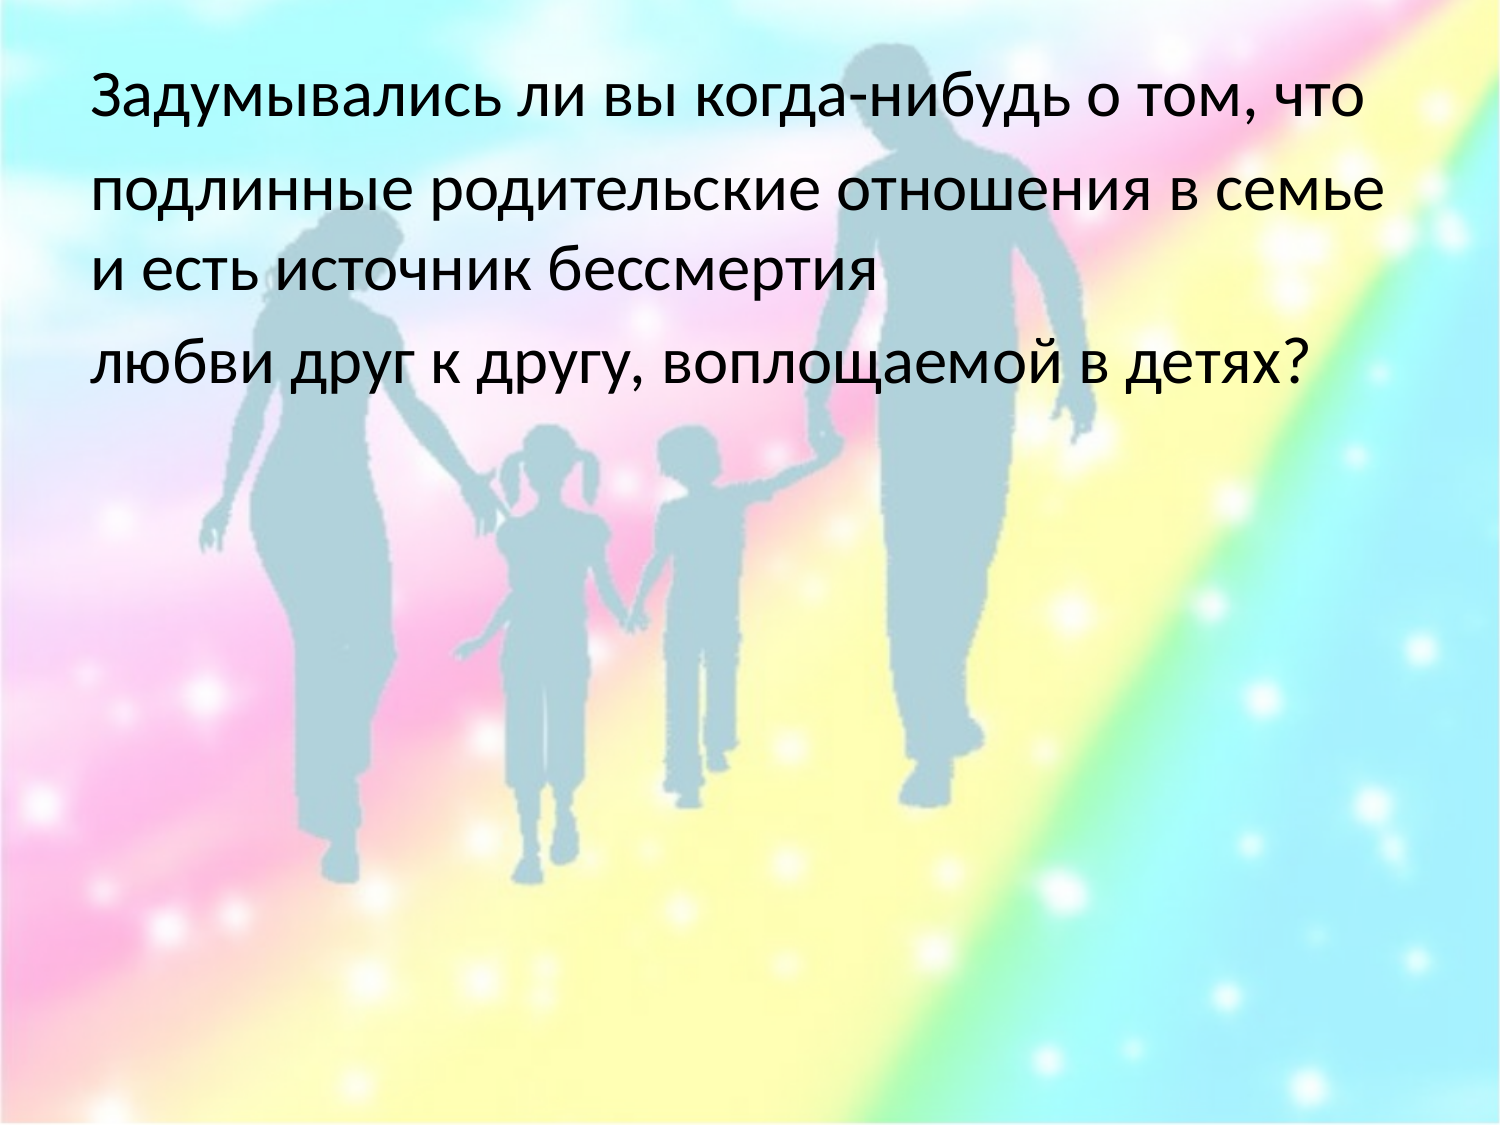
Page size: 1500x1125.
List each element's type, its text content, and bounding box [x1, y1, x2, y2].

list Задумывались ли вы когда-нибудь о том, что подлинные родительские отношения в семье и есть источник бессмертия любви друг к другу, воплощаемой в детях? [75, 42, 1425, 1005]
